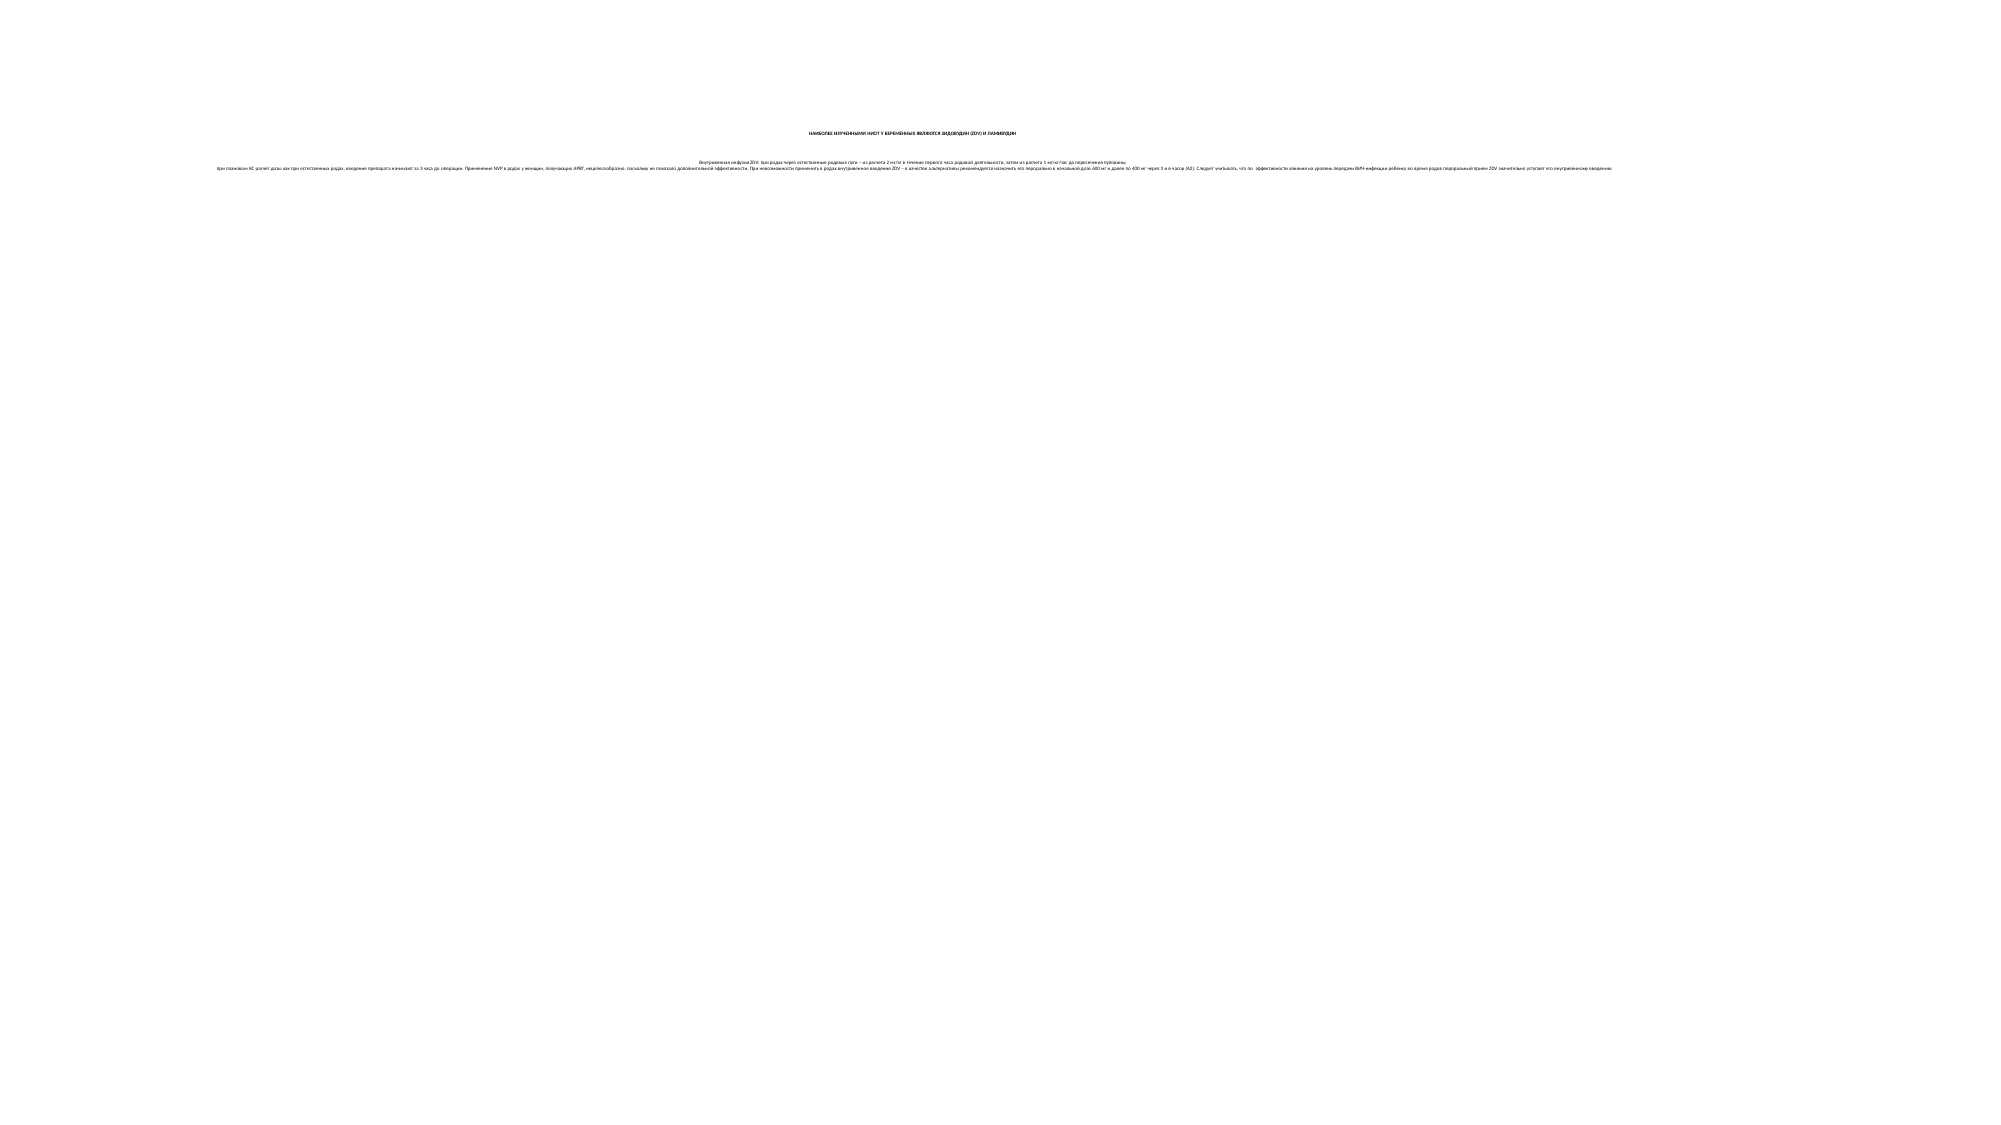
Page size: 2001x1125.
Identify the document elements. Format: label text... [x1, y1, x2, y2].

title НАИБОЛЕЕ ИЗУЧЕННЫМИ НИОТ У БЕРЕМЕННЫХ ЯВЛЯЮТСЯ ЗИДОВУДИН (ZDV) И ЛАМИВУДИН Внутривенная инфузия ZDV: при родах через естественные родовые пути – из расчета 2 мг/кг в течение первого часа родовой деятельности, затем из расчета 1 мг/кг/час до пересечения пуповины; при плановом КС расчет дозы как при естественных родах, введение препарата начинают за 3 часа до операции. Применение NVP в родах у женщин, получающих АРВТ, нецелесообразно, поскольку не показало дополнительной эффективности. При невозможности применить в родах внутривенное введение ZDV – в качестве альтернативы рекомендуется назначить его перорально в начальной дозе 600 мг и далее по 400 мг через 3 и 6 часов (А2). Следует учитывать, что по эффективности влияния на уровень передачи ВИЧ-инфекции ребенку во время родов пероральный прием ZDV значительно уступает его внутривенному введению. [97, 27, 1730, 180]
